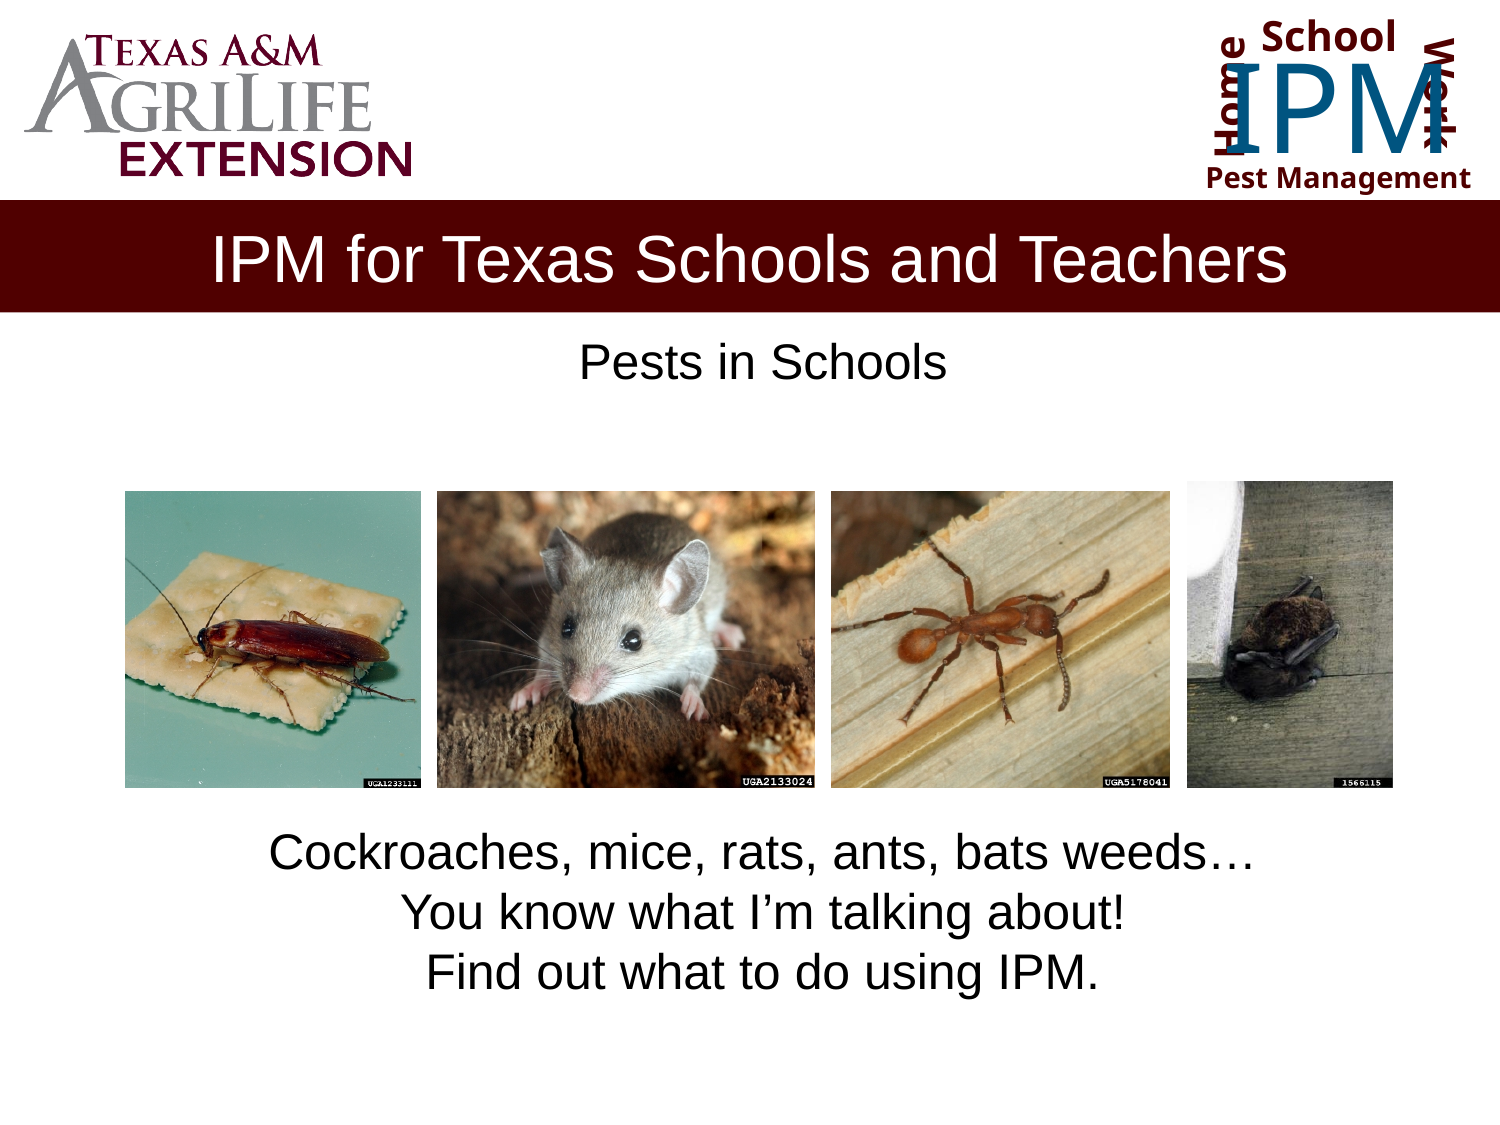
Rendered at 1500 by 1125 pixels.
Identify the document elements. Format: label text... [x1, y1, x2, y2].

picture [1186, 481, 1393, 788]
picture [24, 34, 412, 177]
picture [831, 491, 1170, 788]
text_box Pests in Schools [92, 322, 1434, 442]
text_box IPM for Texas Schools and Teachers [0, 198, 1500, 315]
picture [124, 491, 421, 788]
picture [437, 491, 815, 788]
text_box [1186, 0, 1491, 243]
text_box Cockroaches, mice, rats, ants, bats weeds… You know what I’m talking about! Find out what to do using IPM. [92, 812, 1434, 1008]
